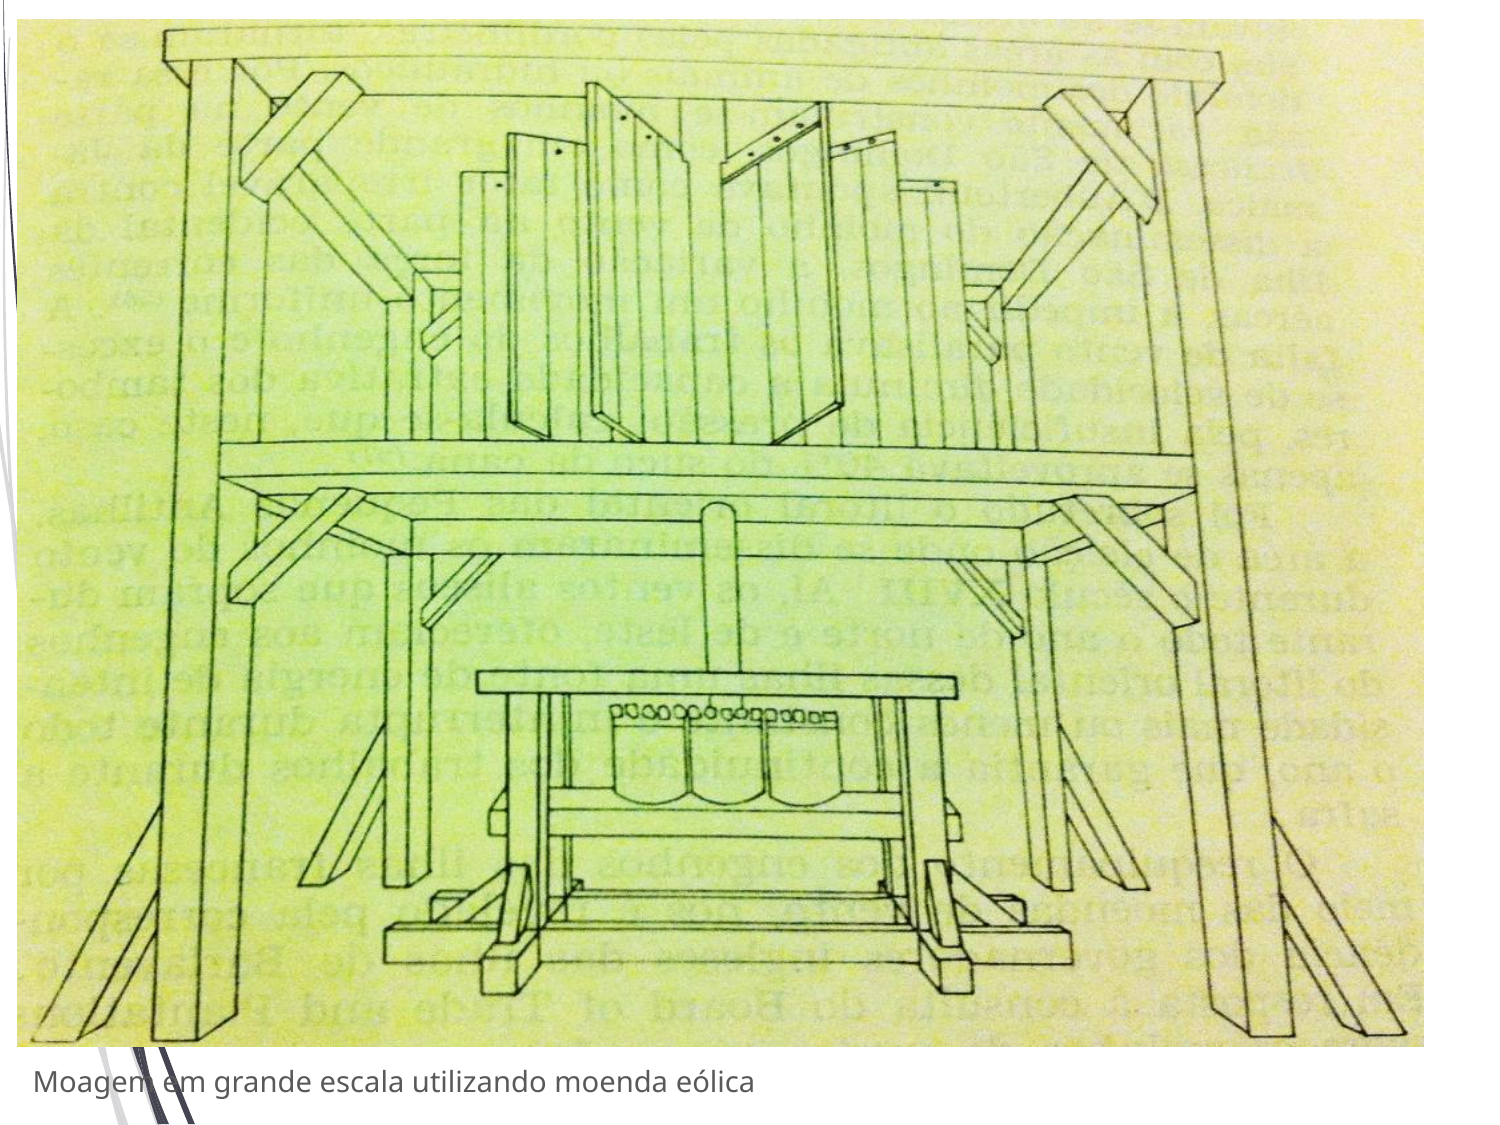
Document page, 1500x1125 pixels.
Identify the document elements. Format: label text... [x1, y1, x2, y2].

list Moagem em grande escala utilizando moenda eólica [17, 1023, 1465, 1106]
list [17, 18, 1424, 1047]
